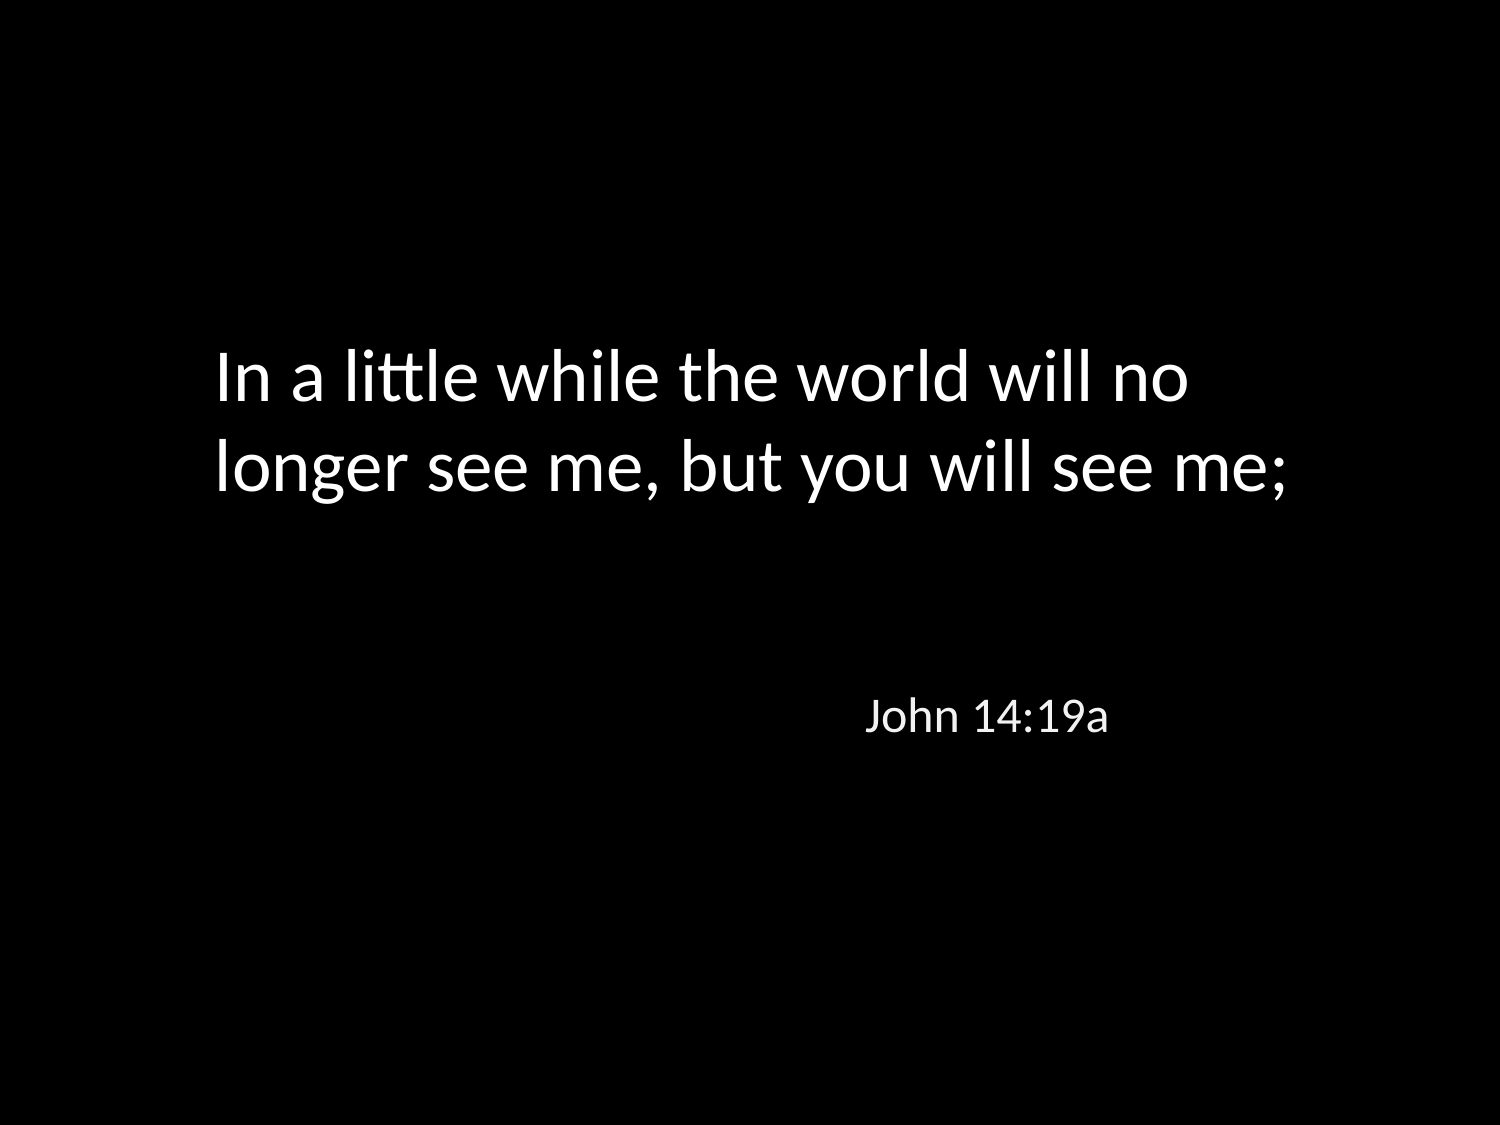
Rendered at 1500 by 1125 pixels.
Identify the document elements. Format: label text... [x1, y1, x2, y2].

text_box John 14:19a [712, 674, 1263, 750]
text_box In a little while the world will no longer see me, but you will see me; [199, 318, 1388, 514]
